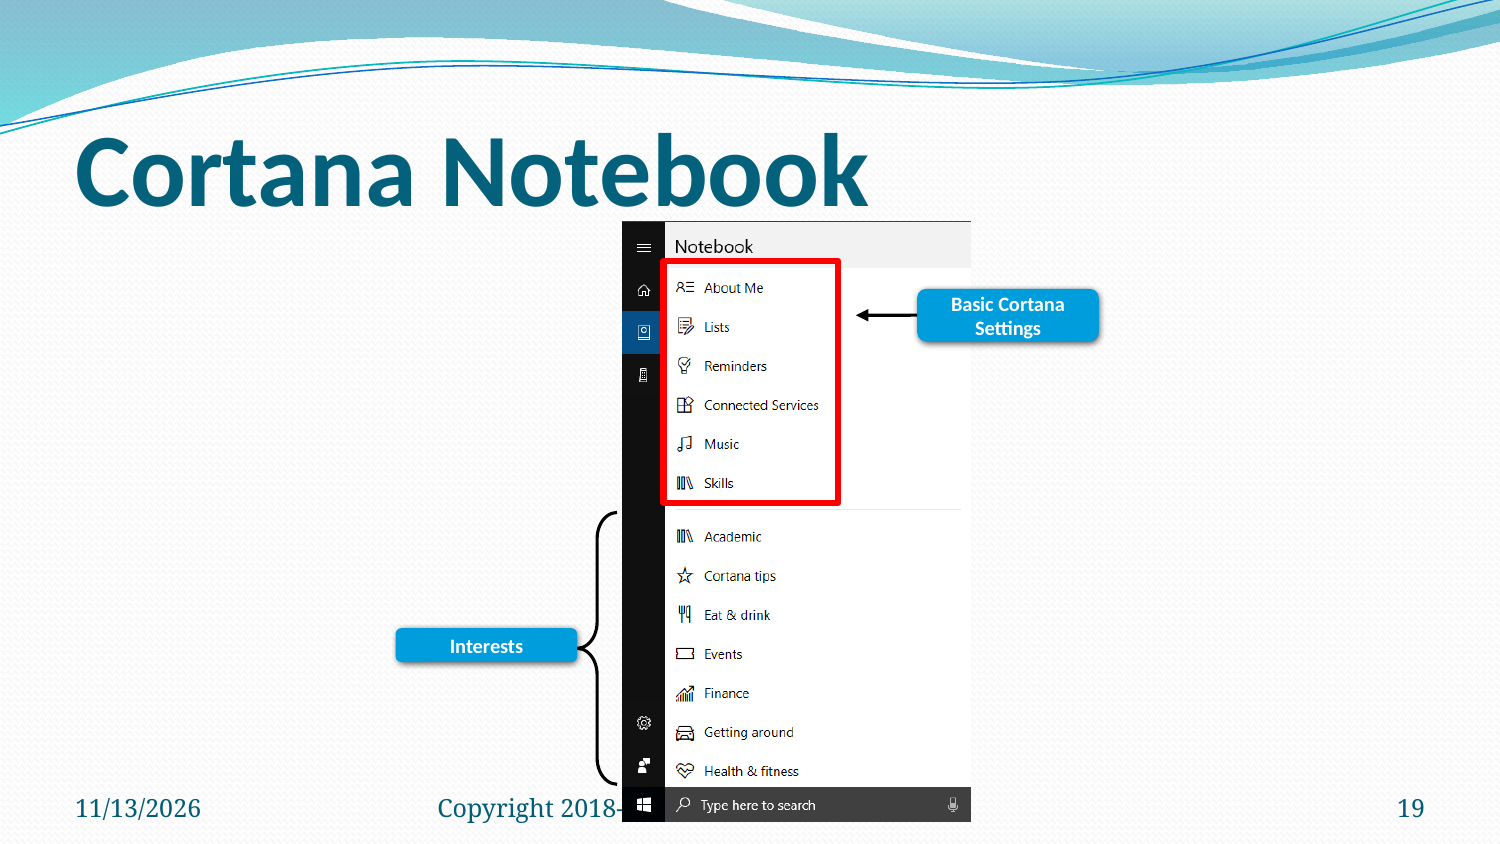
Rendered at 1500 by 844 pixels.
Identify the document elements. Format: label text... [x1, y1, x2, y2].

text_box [395, 221, 1100, 823]
slide_number 19 [1299, 782, 1425, 827]
title Cortana Notebook [75, 86, 1438, 228]
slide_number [388, 782, 393, 827]
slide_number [75, 782, 389, 827]
